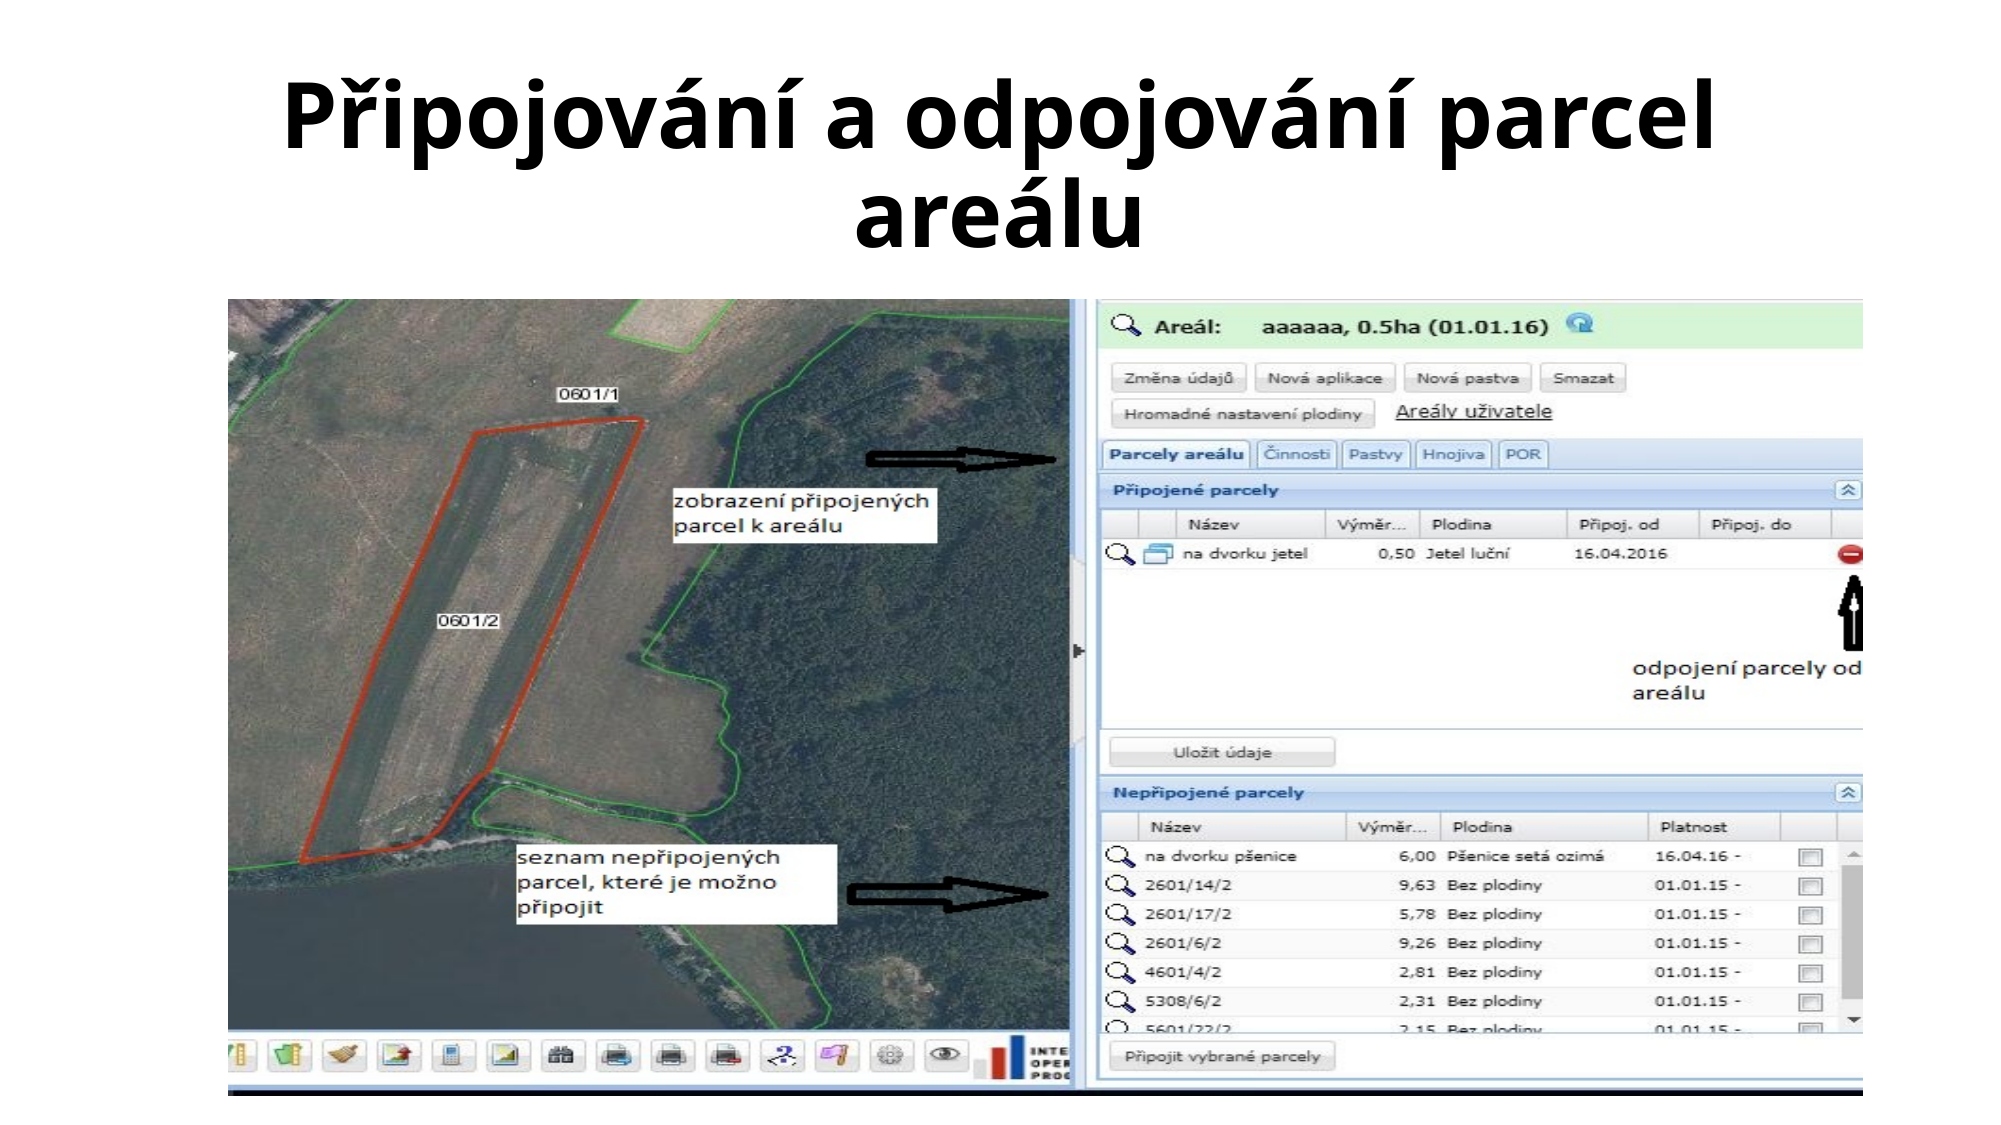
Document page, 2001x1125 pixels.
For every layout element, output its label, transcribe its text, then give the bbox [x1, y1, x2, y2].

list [228, 299, 1863, 1096]
title Připojování a odpojování parcel areálu [137, 59, 1863, 278]
